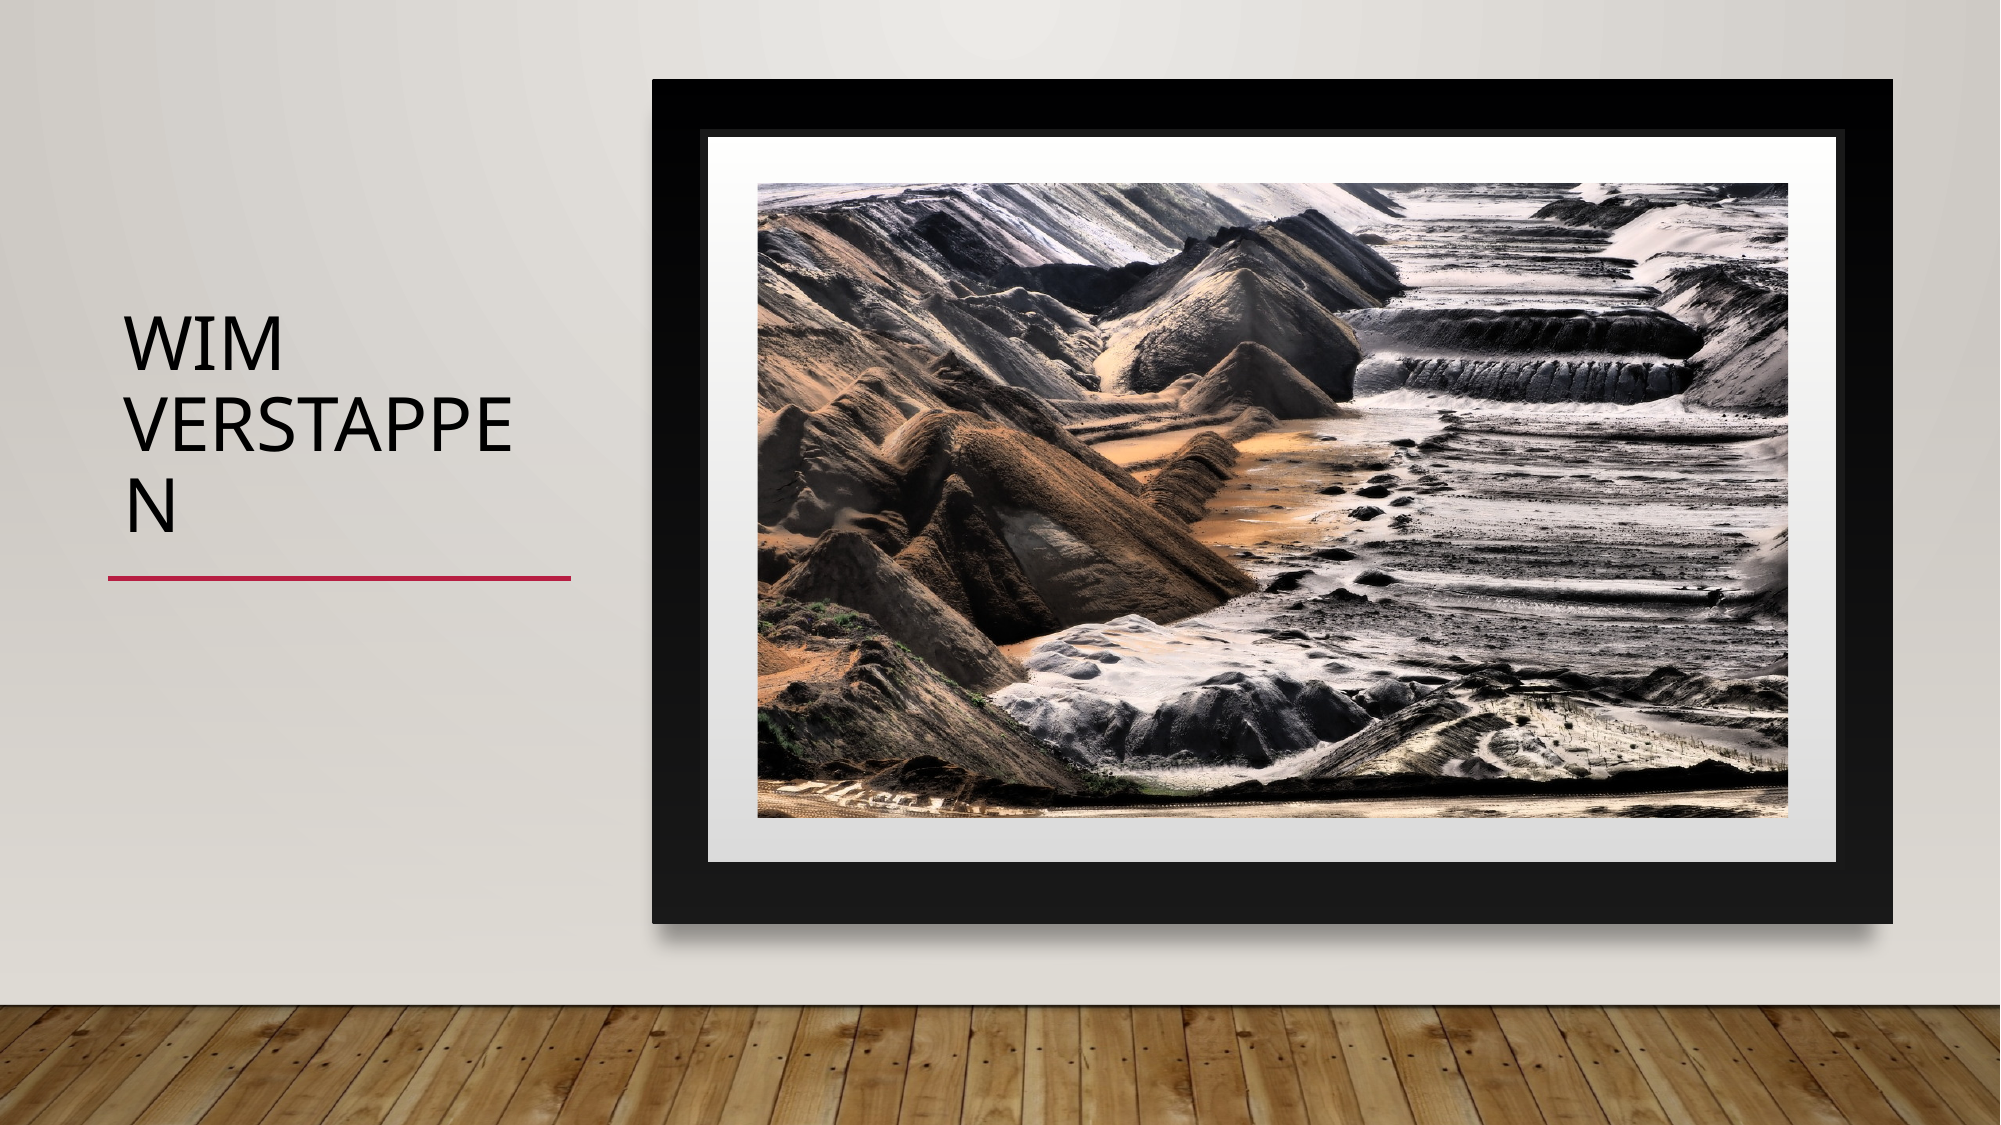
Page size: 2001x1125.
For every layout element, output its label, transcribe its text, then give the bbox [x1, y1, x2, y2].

picture [0, 1006, 2000, 1125]
text_box [0, 330, 2000, 1004]
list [757, 182, 1789, 818]
text_box [0, 0, 2000, 330]
title Wim Verstappen [108, 241, 572, 549]
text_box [652, 78, 1894, 924]
